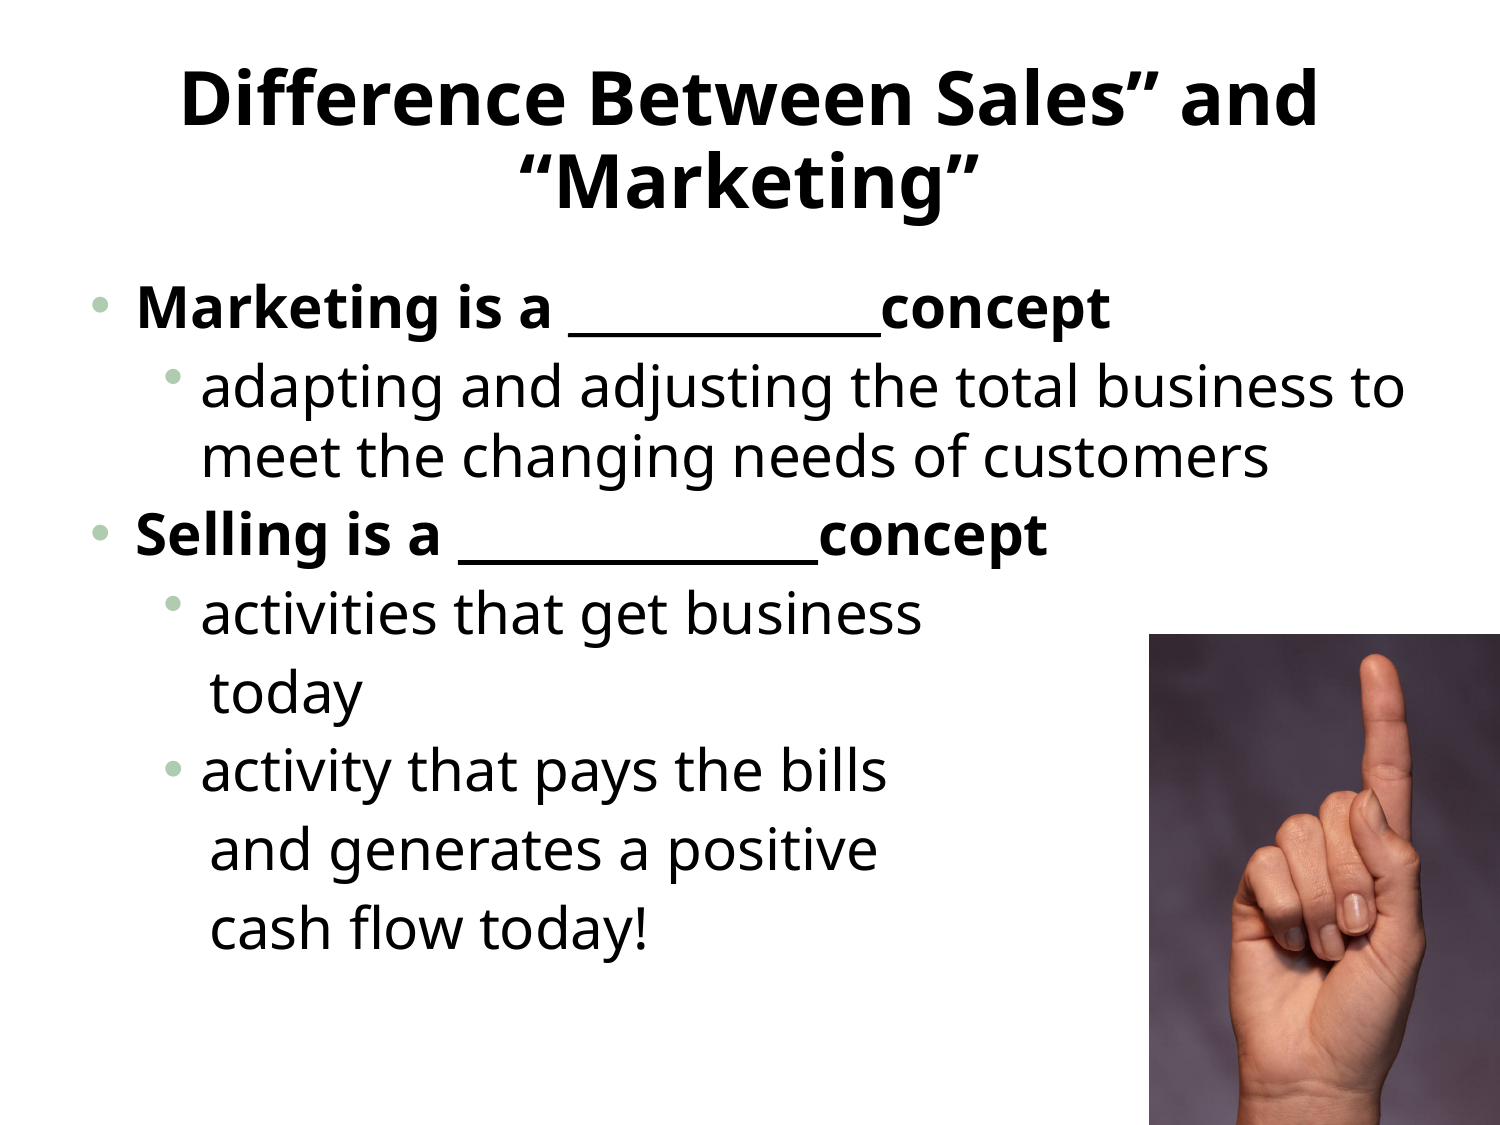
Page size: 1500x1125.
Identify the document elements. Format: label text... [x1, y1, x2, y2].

picture [1149, 634, 1500, 1125]
title Difference Between Sales” and “Marketing” [75, 30, 1425, 233]
list Marketing is a _____________concept adapting and adjusting the total business to meet the changing needs of customers Selling is a _______________concept activities that get business today activity that pays the bills and generates a positive cash flow today! [75, 262, 1425, 1005]
